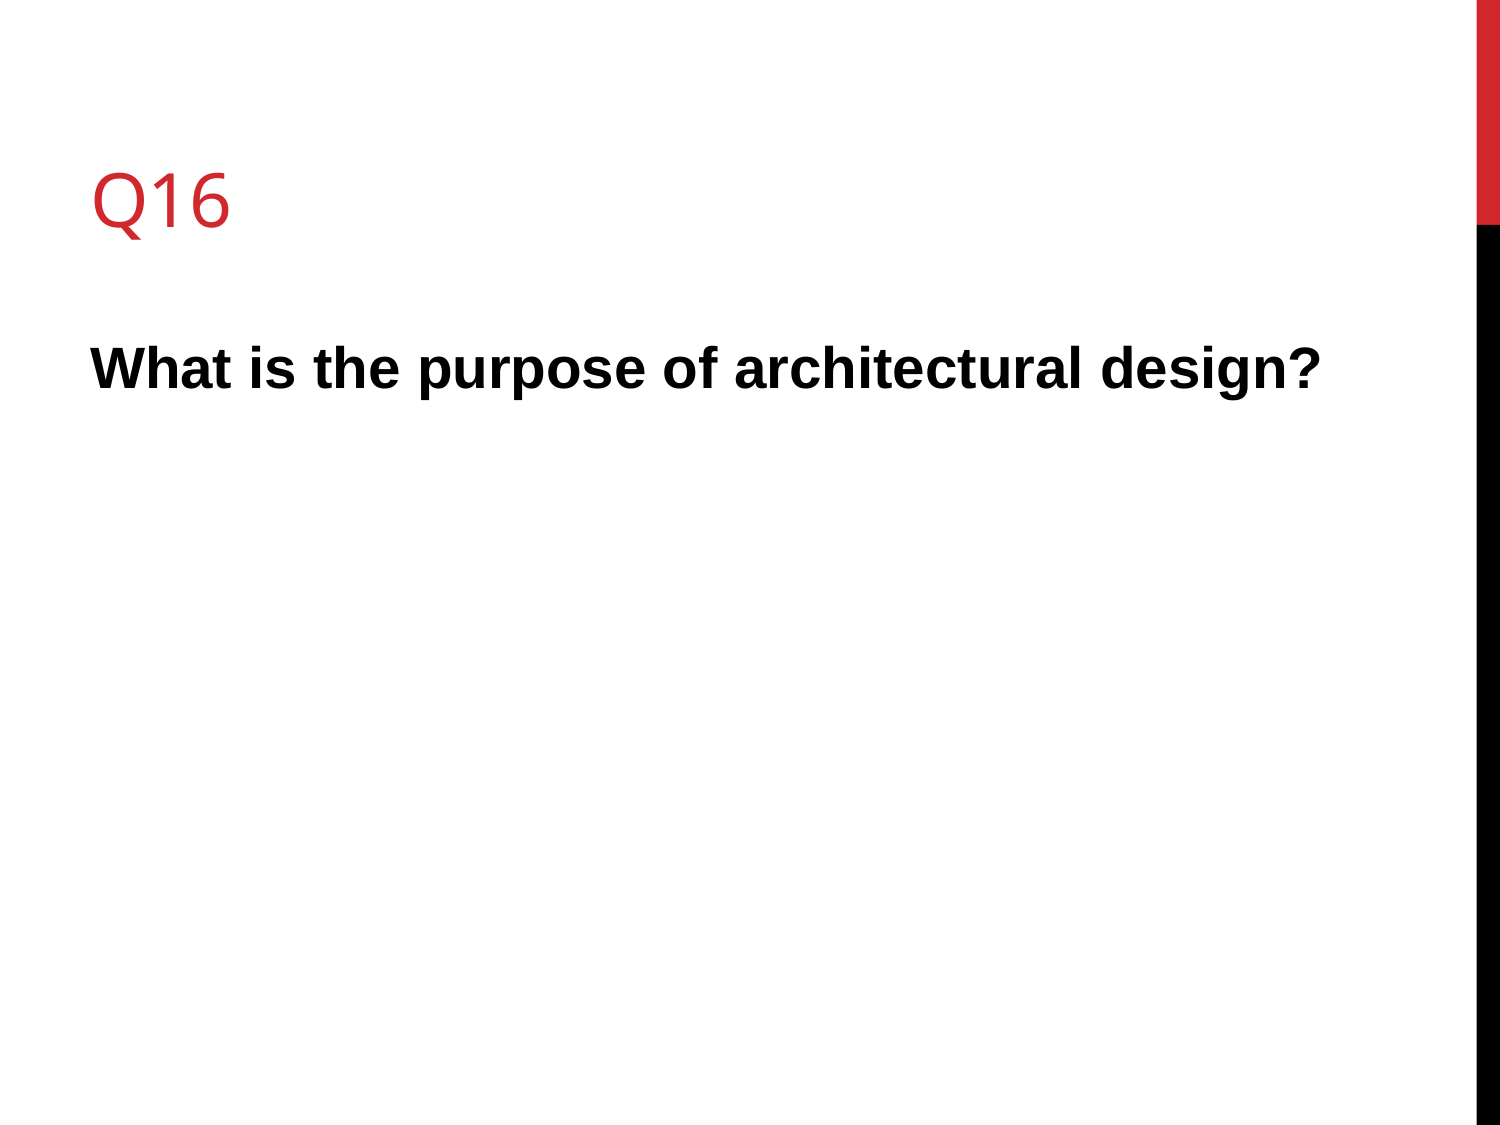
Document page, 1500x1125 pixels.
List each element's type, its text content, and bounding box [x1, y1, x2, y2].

title Q16 [75, 25, 1025, 250]
list What is the purpose of architectural design? [75, 287, 1440, 1005]
